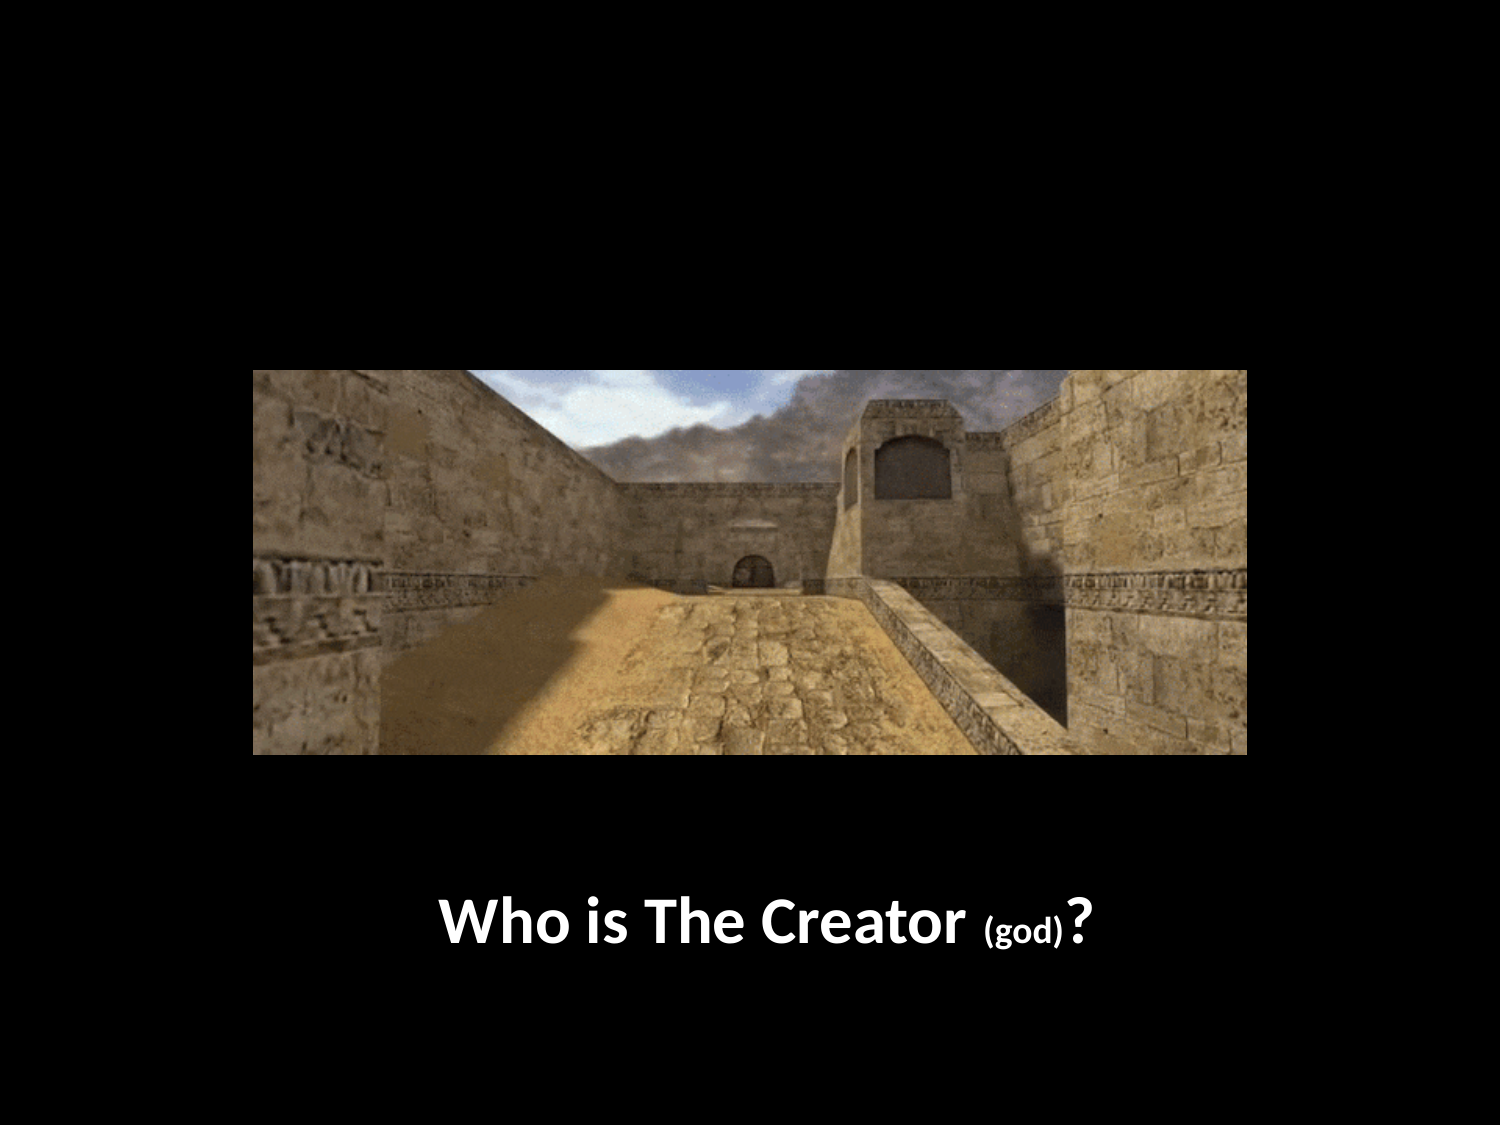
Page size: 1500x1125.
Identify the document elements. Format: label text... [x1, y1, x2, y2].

subtitle Who is The Creator (god)? [242, 862, 1293, 1005]
picture [252, 370, 1248, 755]
